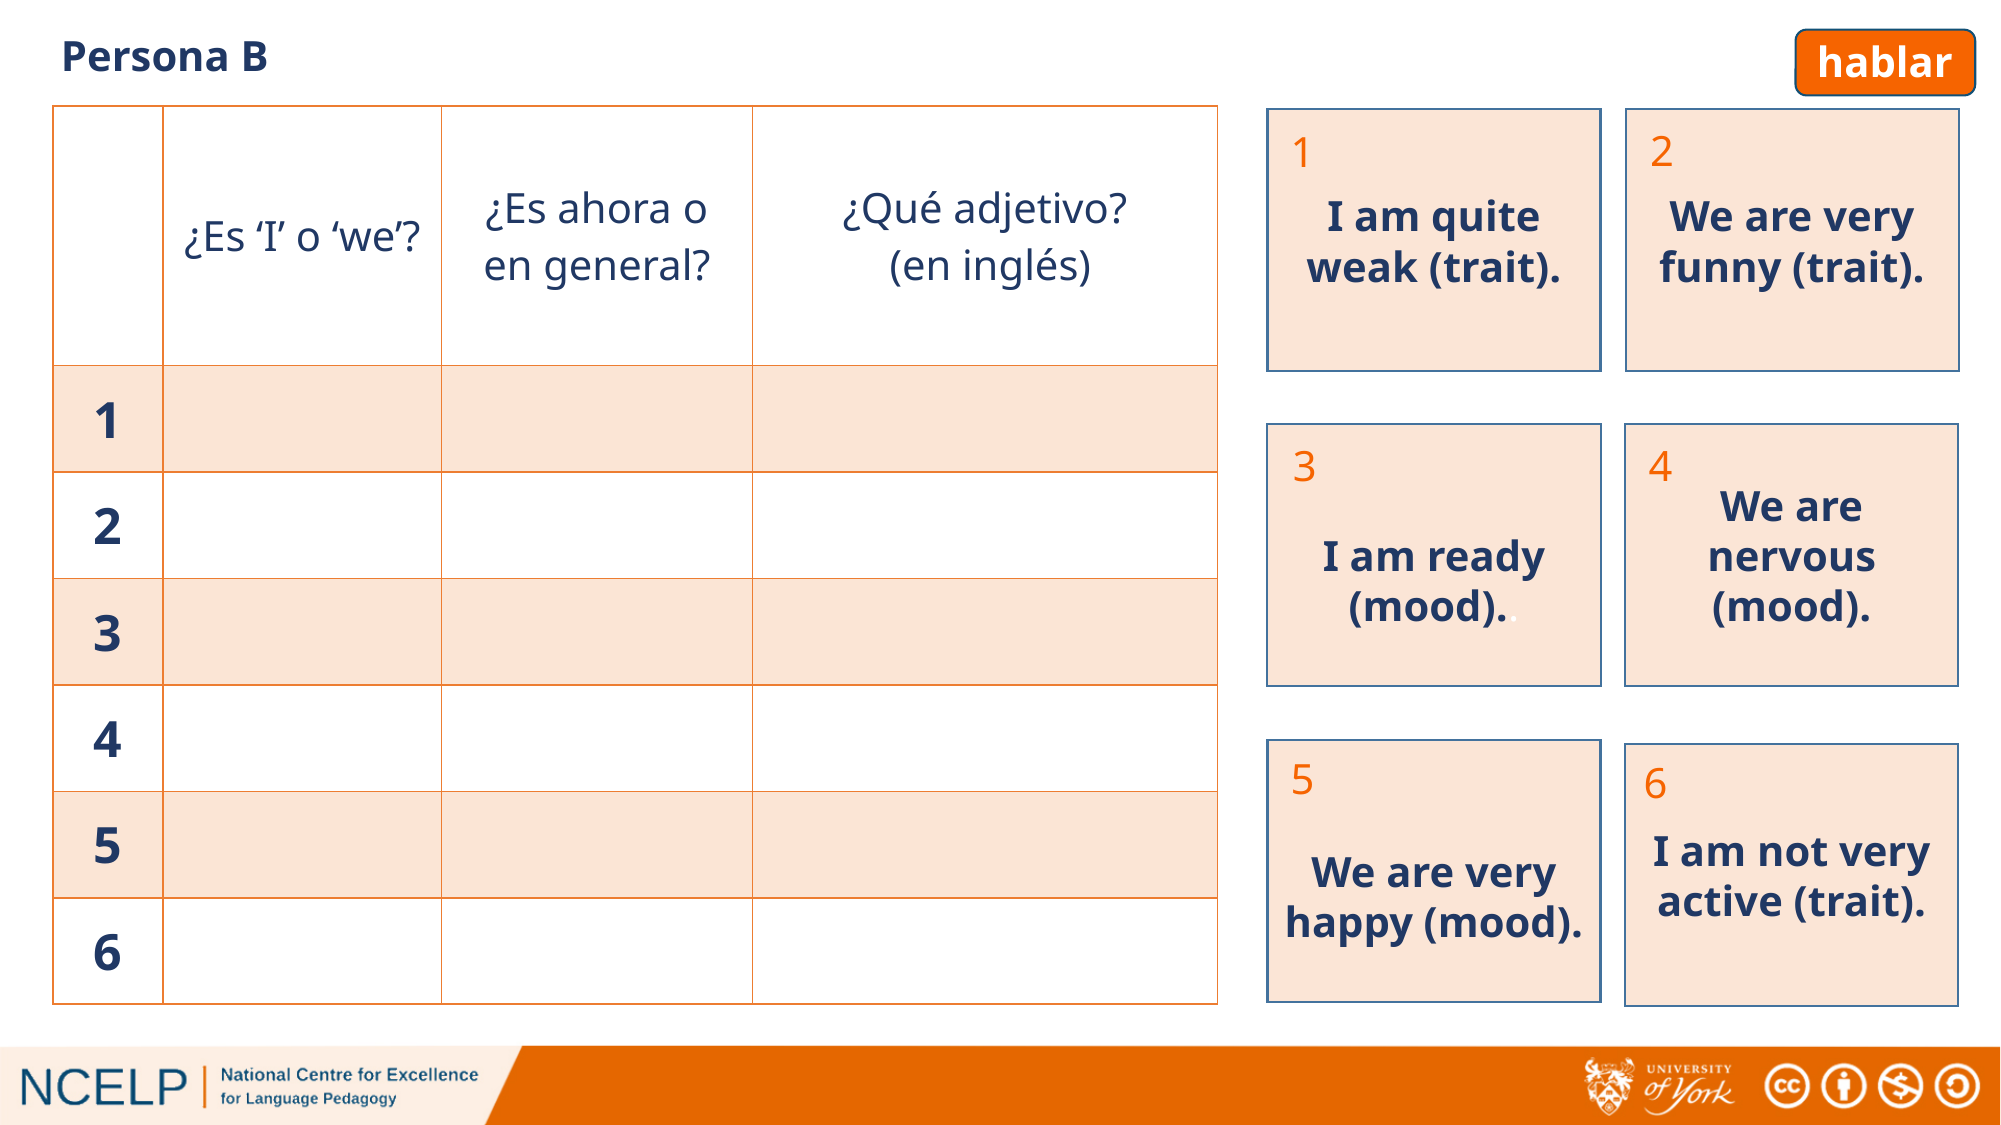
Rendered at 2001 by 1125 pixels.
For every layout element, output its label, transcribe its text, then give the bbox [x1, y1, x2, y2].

table_cell [753, 792, 1217, 897]
text_box 6 [1628, 745, 1673, 815]
table_header [54, 107, 162, 365]
table_cell 4 [54, 686, 162, 791]
text_box 2 [1634, 113, 1679, 183]
table_cell 6 [54, 899, 162, 1003]
table_cell 3 [54, 579, 162, 684]
table_cell [442, 899, 752, 1003]
table_cell [442, 579, 752, 684]
table_cell 1 [54, 366, 162, 471]
table_header ¿Qué adjetivo? (en inglés) [753, 107, 1217, 365]
table_cell [442, 686, 752, 791]
table_cell [753, 899, 1217, 1003]
text_box I am not very active (trait). [1624, 743, 1959, 1007]
text_box We are very happy (mood). [1266, 739, 1602, 1003]
text_box 4 [1633, 428, 1678, 498]
table_cell [164, 473, 441, 578]
table_cell [164, 686, 441, 791]
table_cell [753, 473, 1217, 578]
picture [0, 0, 2001, 1125]
table_cell [753, 686, 1217, 791]
text_box We are nervous (mood). [1624, 423, 1959, 687]
text_box 5 [1275, 742, 1320, 811]
table_cell [442, 473, 752, 578]
text_box 3 [1277, 428, 1322, 498]
table_cell [164, 899, 441, 1003]
table_cell [164, 579, 441, 684]
table_cell [164, 792, 441, 897]
table_cell [753, 366, 1217, 471]
text_box I am ready (mood).. [1266, 423, 1602, 687]
table_cell [753, 579, 1217, 684]
table_cell [442, 792, 752, 897]
text_box I am quite weak (trait). [1266, 108, 1602, 372]
table_cell 2 [54, 473, 162, 578]
text_box 1 [1275, 114, 1320, 184]
text_box We are very funny (trait). [1625, 108, 1960, 372]
text_box Persona B [46, 22, 284, 88]
table_cell [442, 366, 752, 471]
title hablar [1780, 8, 1990, 117]
table_cell 5 [54, 792, 162, 897]
table_cell [164, 366, 441, 471]
table_header ¿Es ‘I’ o ‘we’? [164, 107, 441, 365]
table_header ¿Es ahora o en general? [442, 107, 752, 365]
